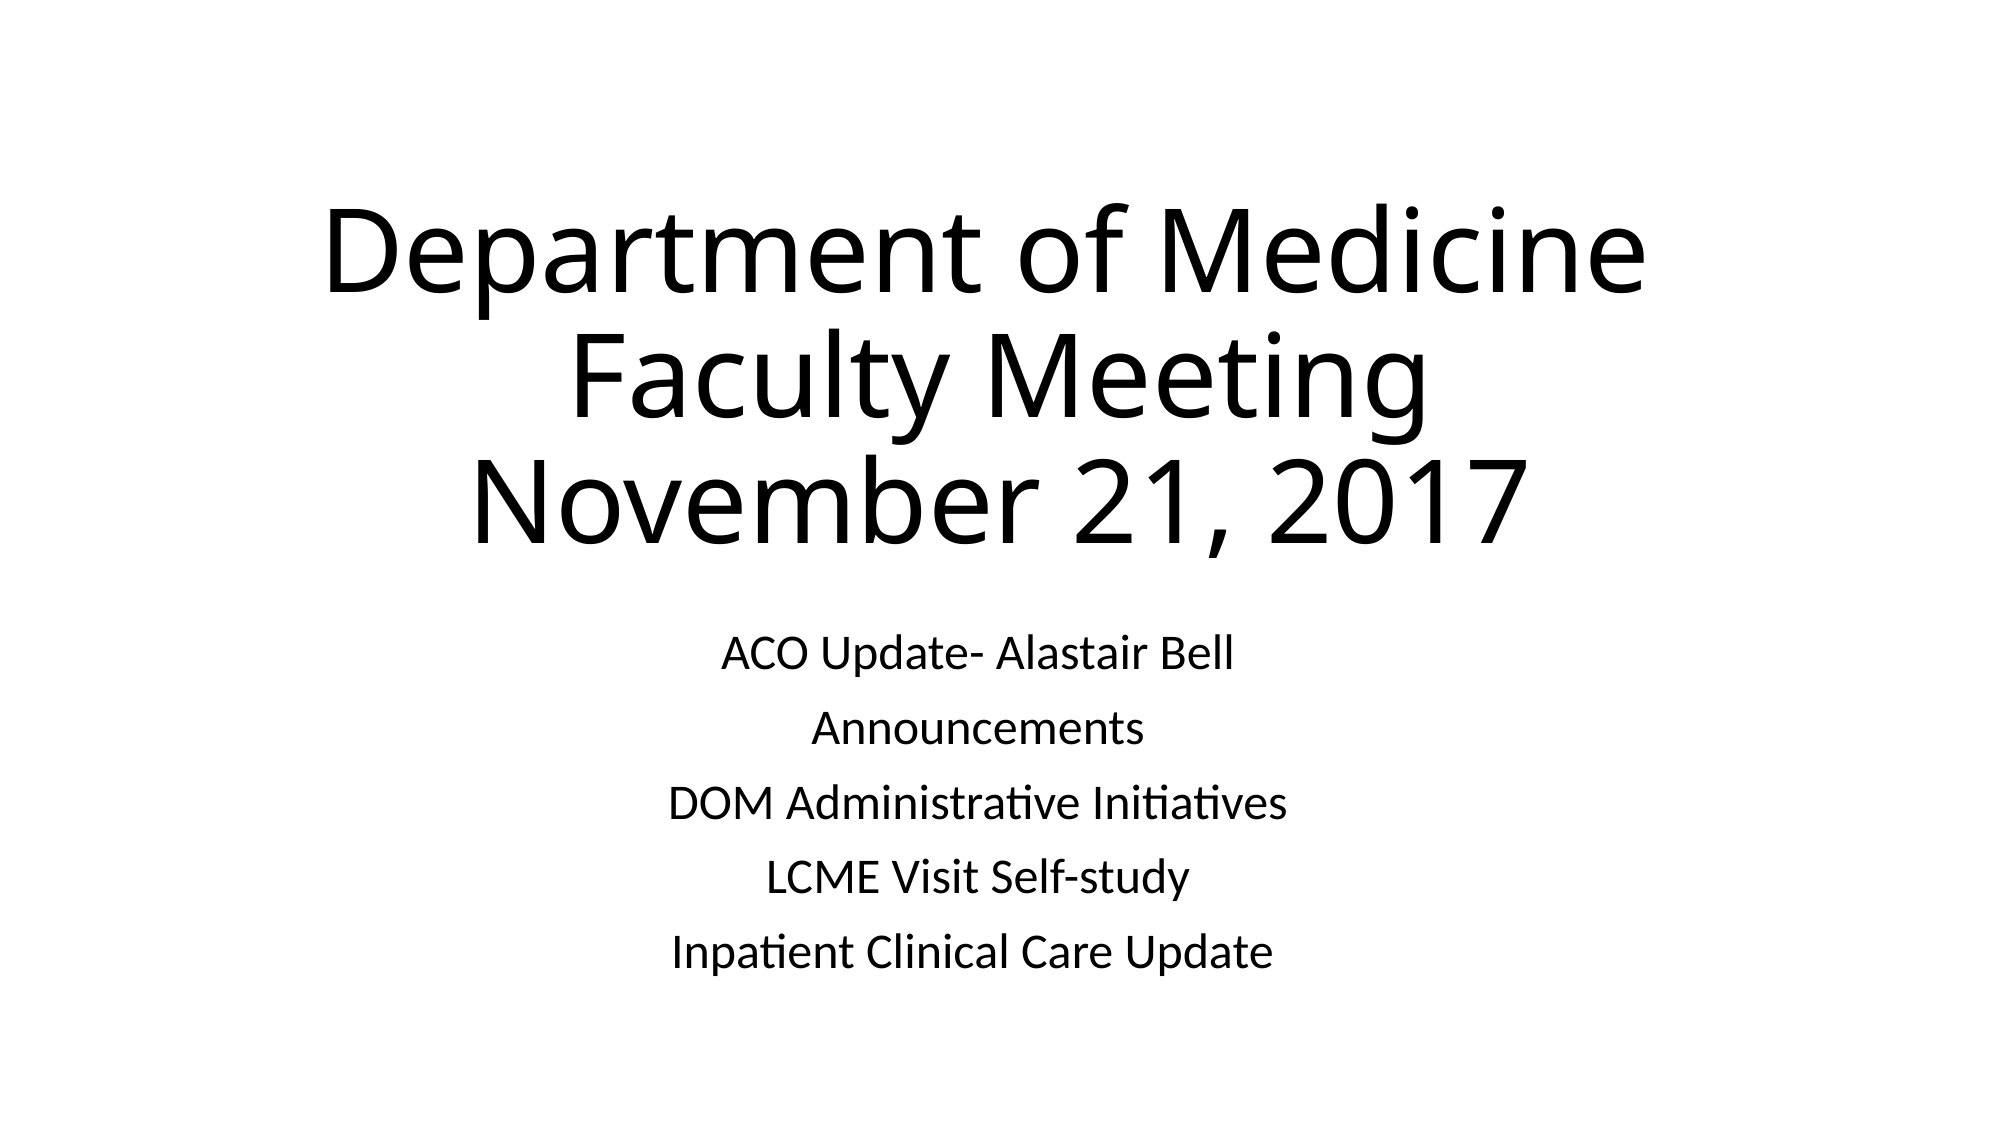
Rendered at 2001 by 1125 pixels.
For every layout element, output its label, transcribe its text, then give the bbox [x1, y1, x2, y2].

title Department of Medicine Faculty Meeting November 21, 2017 [249, 184, 1750, 576]
subtitle ACO Update- Alastair Bell Announcements DOM Administrative Initiatives LCME Visit Self-study Inpatient Clinical Care Update [249, 618, 1707, 1072]
